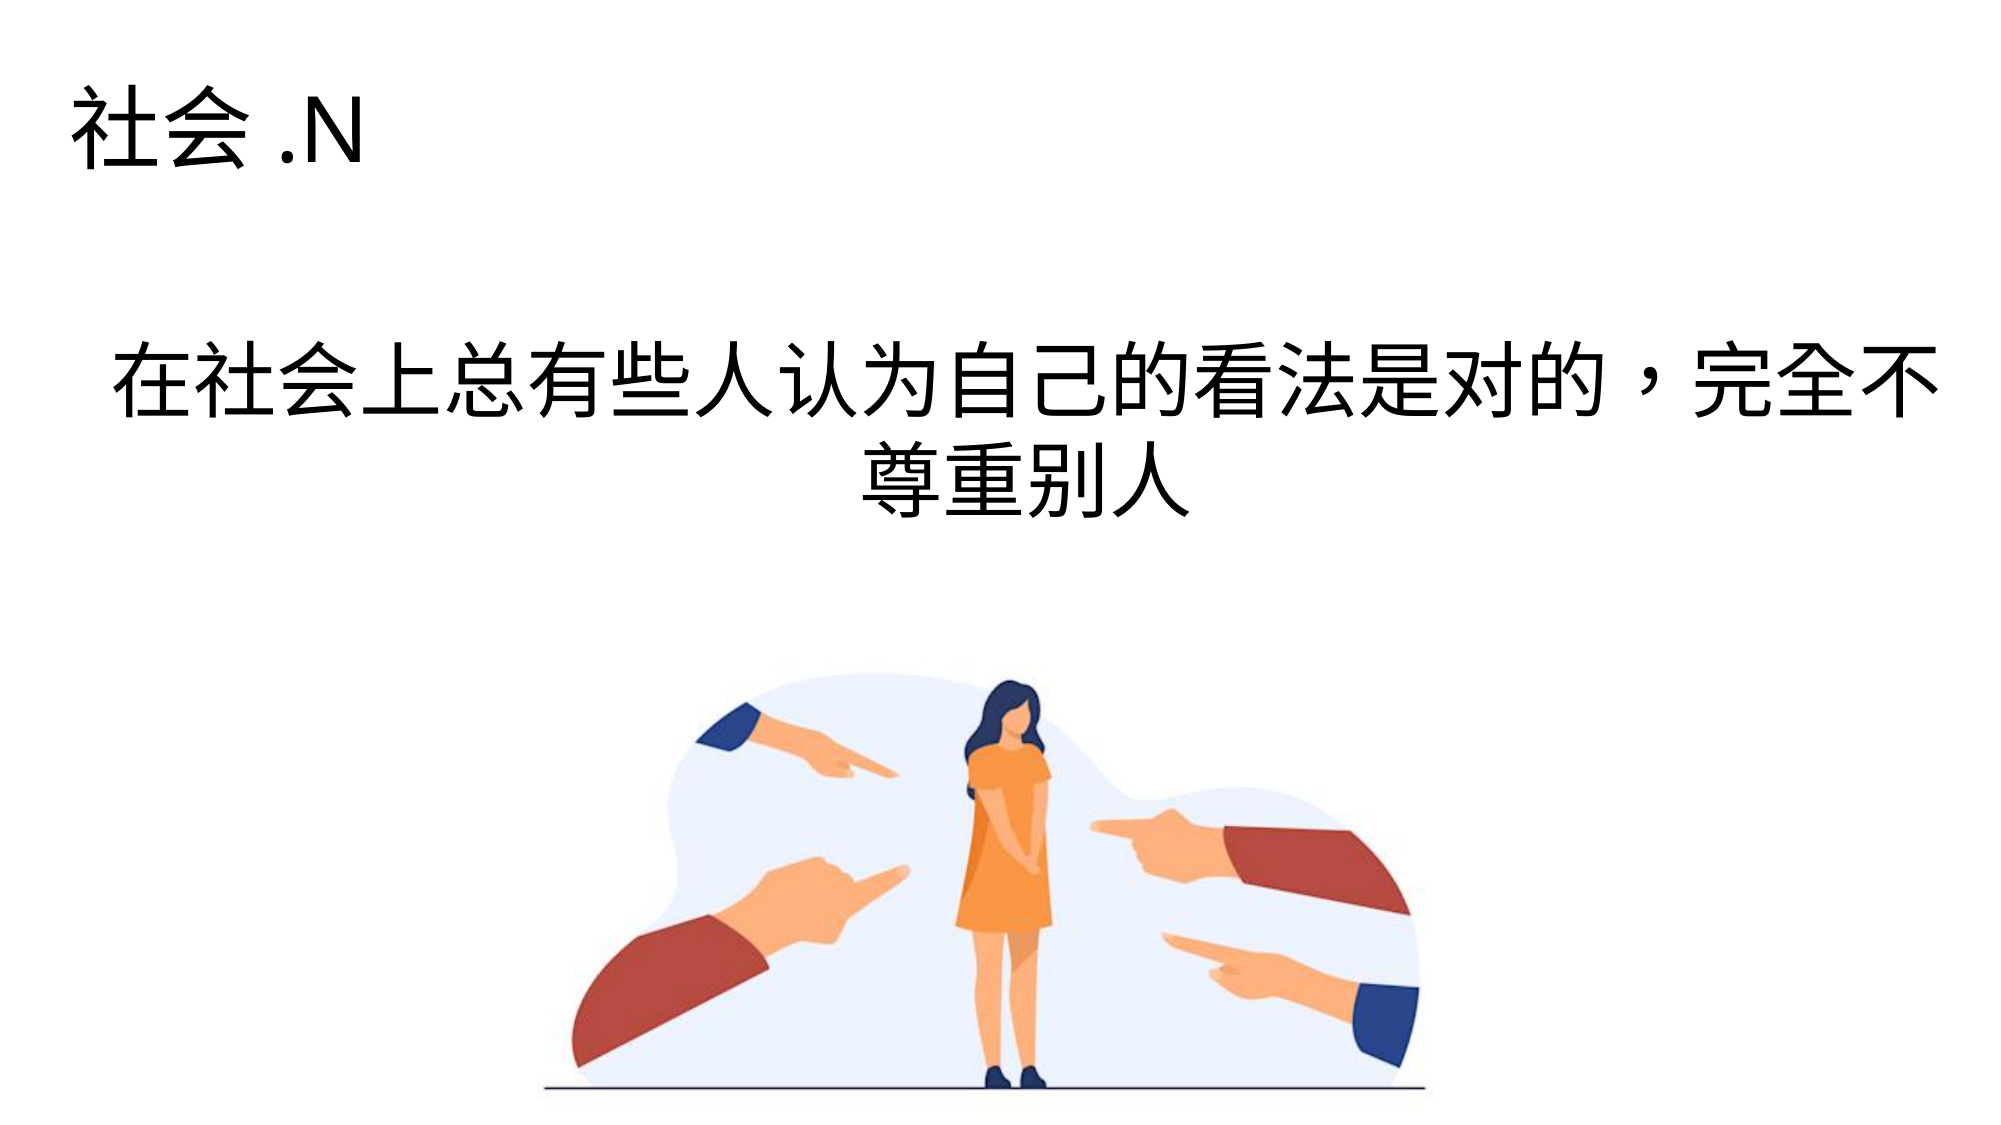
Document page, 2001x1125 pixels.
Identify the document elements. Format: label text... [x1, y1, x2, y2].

title 社会.N [55, 38, 1831, 320]
picture [499, 562, 1500, 1125]
text_box 在社会上总有些人认为自己的看法是对的，完全不 尊重别人 [0, 320, 2000, 536]
